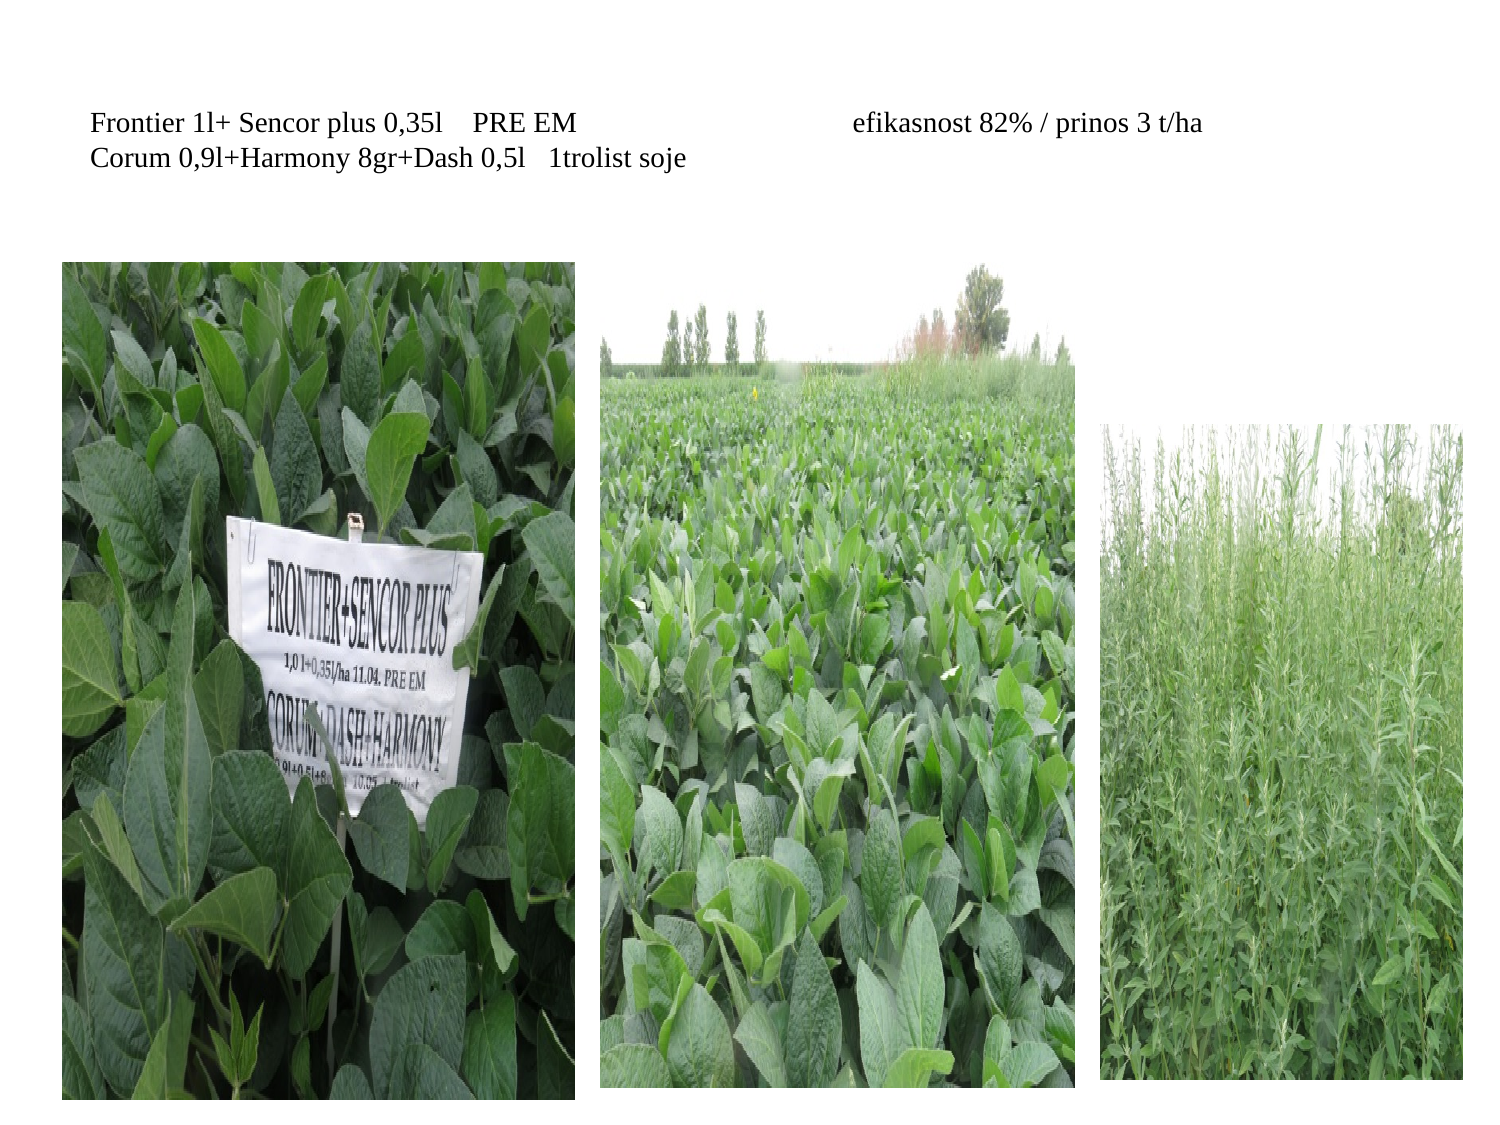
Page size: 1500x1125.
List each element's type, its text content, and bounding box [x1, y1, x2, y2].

title Frontier 1l+ Sencor plus 0,35l PRE EM efikasnost 82% / prinos 3 t/ha Corum 0,9l+Harmony 8gr+Dash 0,5l 1trolist soje [75, 45, 1425, 233]
picture [62, 262, 576, 1101]
picture [1099, 424, 1463, 1081]
picture [599, 262, 1076, 1088]
